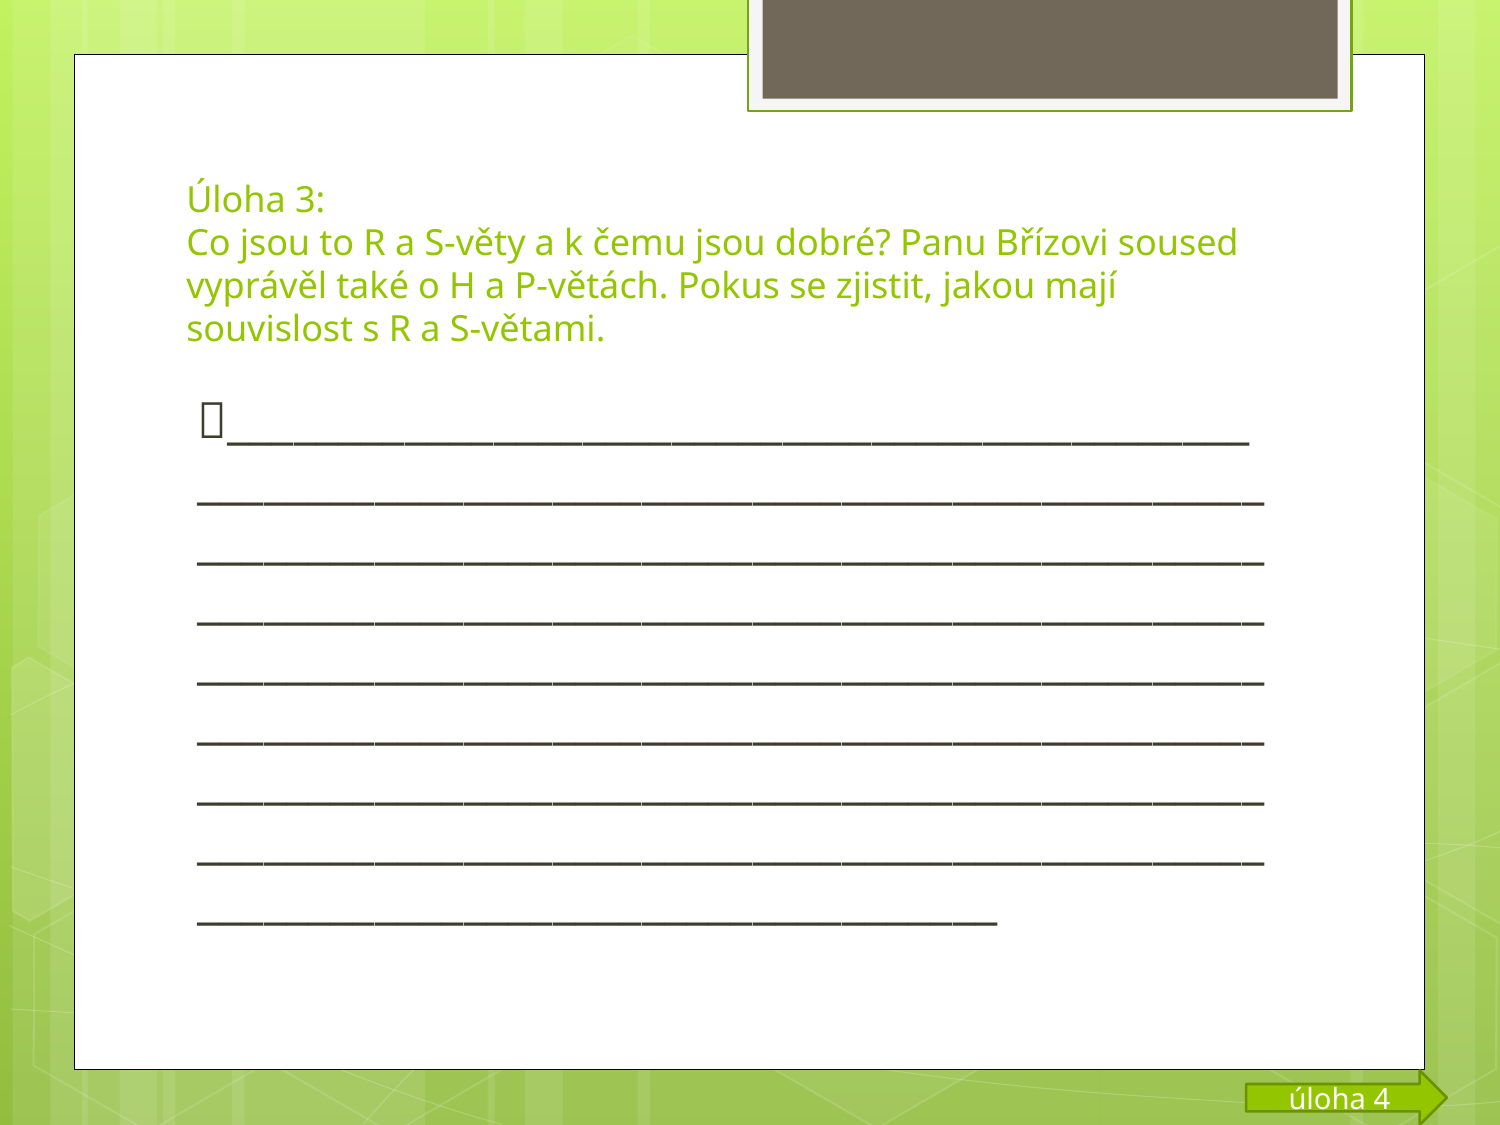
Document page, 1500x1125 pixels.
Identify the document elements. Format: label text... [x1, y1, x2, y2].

list __________________________________________________________________________________________________________________________________________________________________________________________________________________________________________________________________________________________________________________________________________________________________________________________________________________________________ [171, 381, 1283, 957]
title Úloha 3: Co jsou to R a S-věty a k čemu jsou dobré? Panu Břízovi soused vyprávěl také o H a P-větách. Pokus se zjistit, jakou mají souvislost s R a S-větami. [171, 168, 1258, 357]
text_box úloha 4 [1244, 1069, 1448, 1125]
